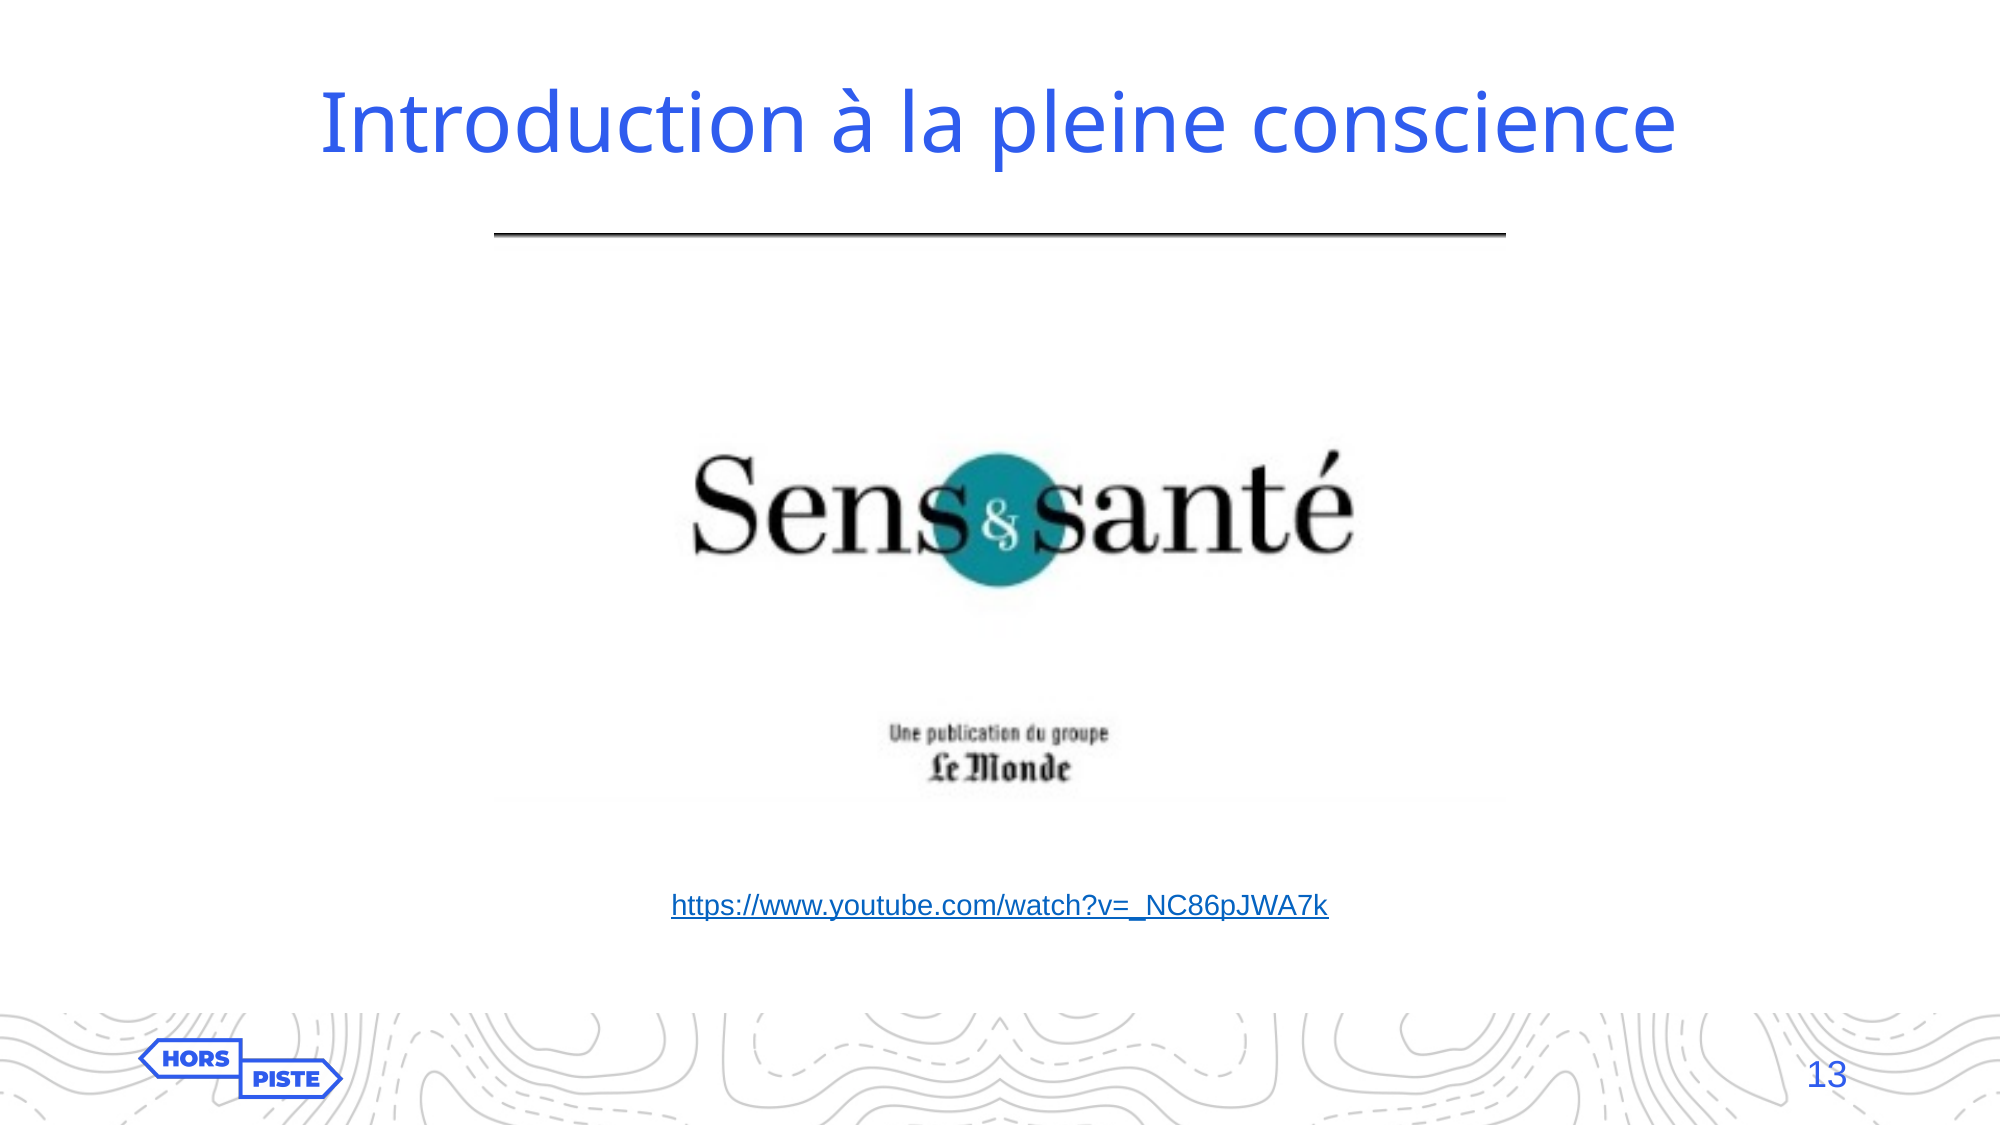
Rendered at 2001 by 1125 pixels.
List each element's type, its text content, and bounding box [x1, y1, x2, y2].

picture [0, 1012, 2000, 1125]
title Introduction à la pleine conscience [112, 67, 1888, 285]
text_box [493, 232, 1507, 805]
text_box https://www.youtube.com/watch?v=_NC86pJWA7k [464, 879, 1536, 929]
slide_number 13 [1412, 1042, 1863, 1103]
